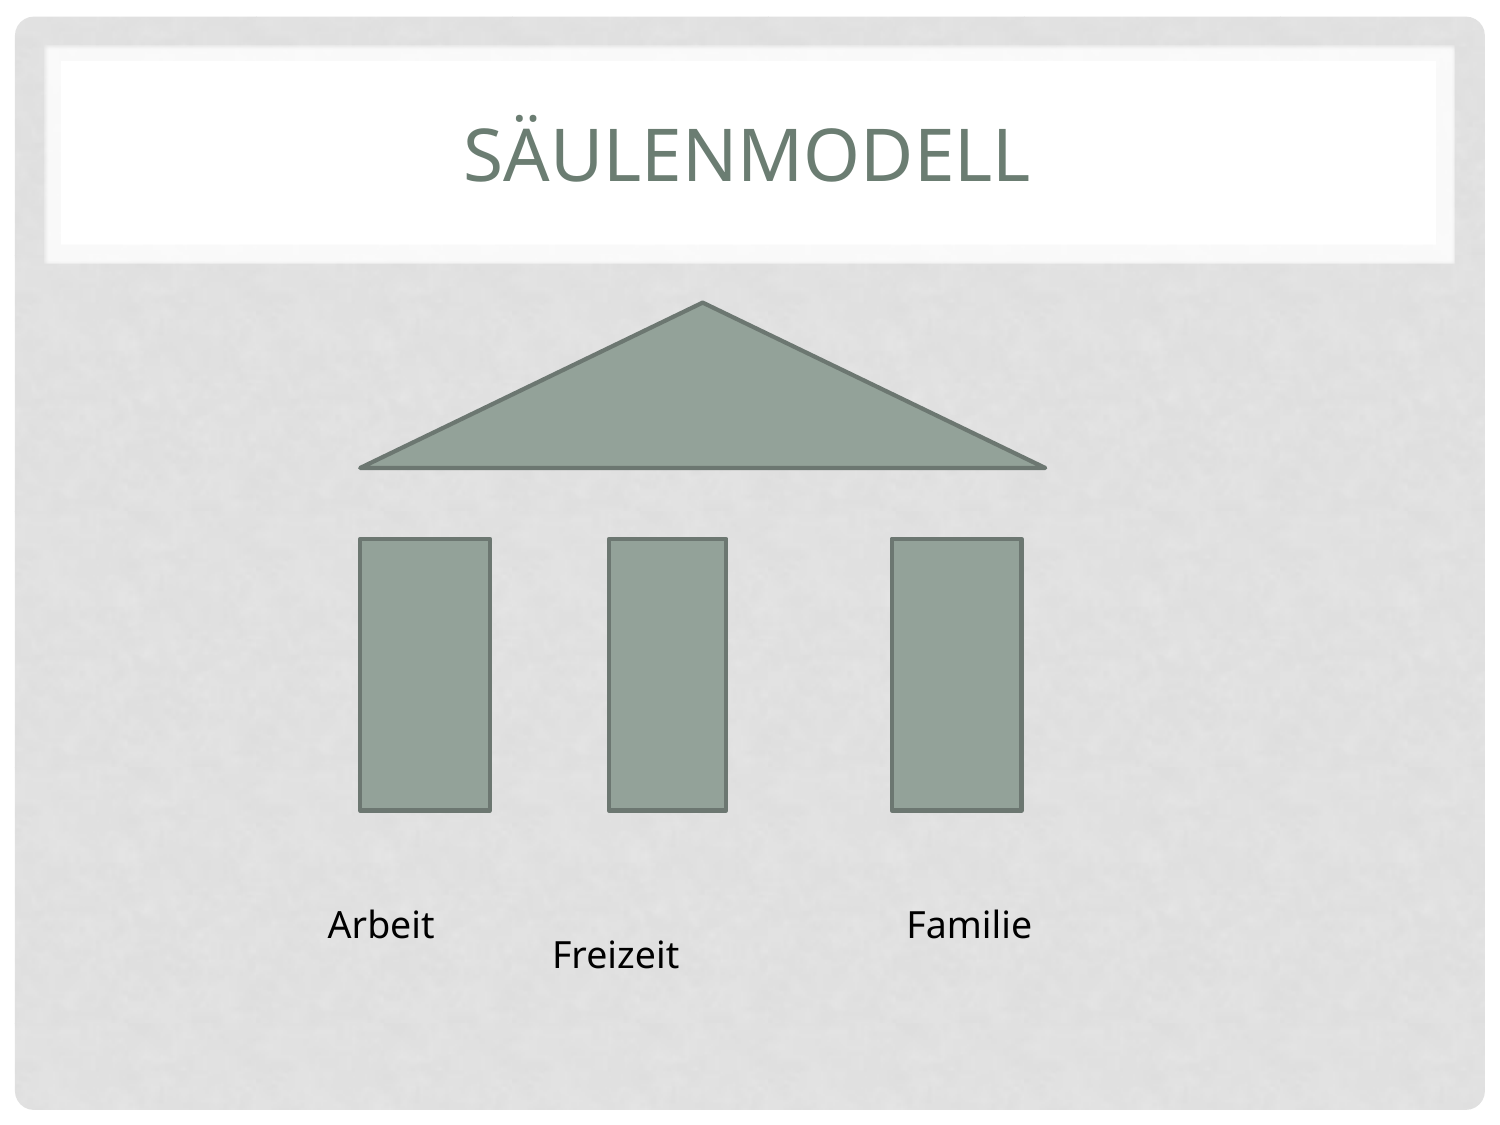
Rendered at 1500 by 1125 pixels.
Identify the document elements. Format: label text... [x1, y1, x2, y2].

text_box [890, 537, 1024, 813]
text_box Arbeit [312, 893, 538, 953]
text_box Freizeit [537, 923, 762, 984]
text_box [607, 537, 728, 813]
text_box [358, 537, 492, 813]
title Säulenmodell [69, 66, 1425, 238]
text_box [358, 300, 1048, 471]
text_box Familie [891, 893, 1081, 953]
